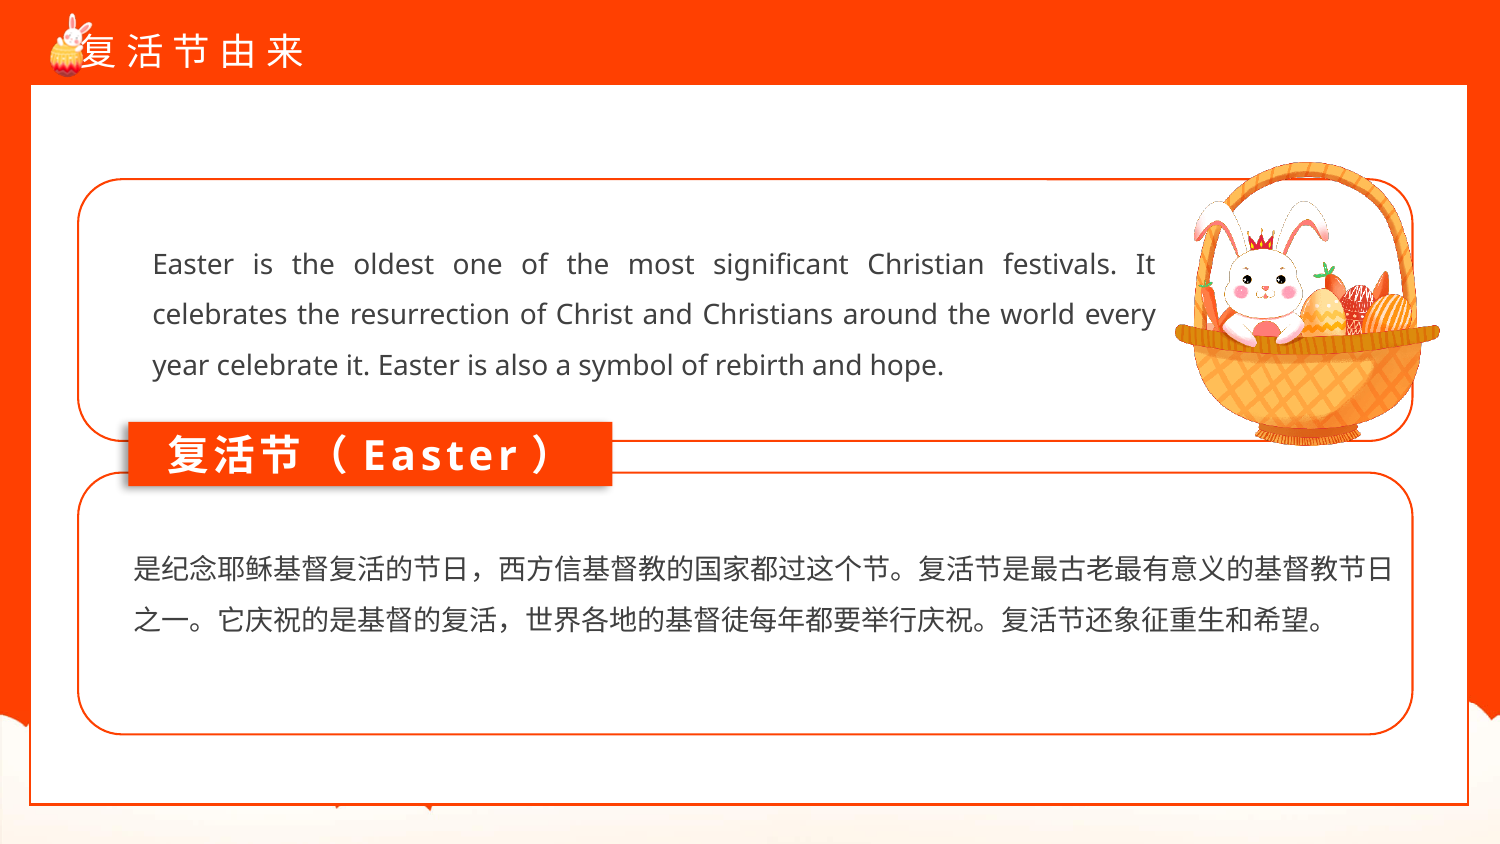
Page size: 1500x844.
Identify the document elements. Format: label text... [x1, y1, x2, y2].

text_box 复活节（Easter） [127, 421, 613, 487]
picture [0, 0, 1500, 844]
text_box [77, 178, 1128, 442]
text_box 是纪念耶稣基督复活的节日，西方信基督教的国家都过这个节。复活节是最古老最有意义的基督教节日之一。它庆祝的是基督的复活，世界各地的基督徒每年都要举行庆祝。复活节还象征重生和希望。 [118, 527, 1410, 644]
text_box [77, 471, 1414, 736]
